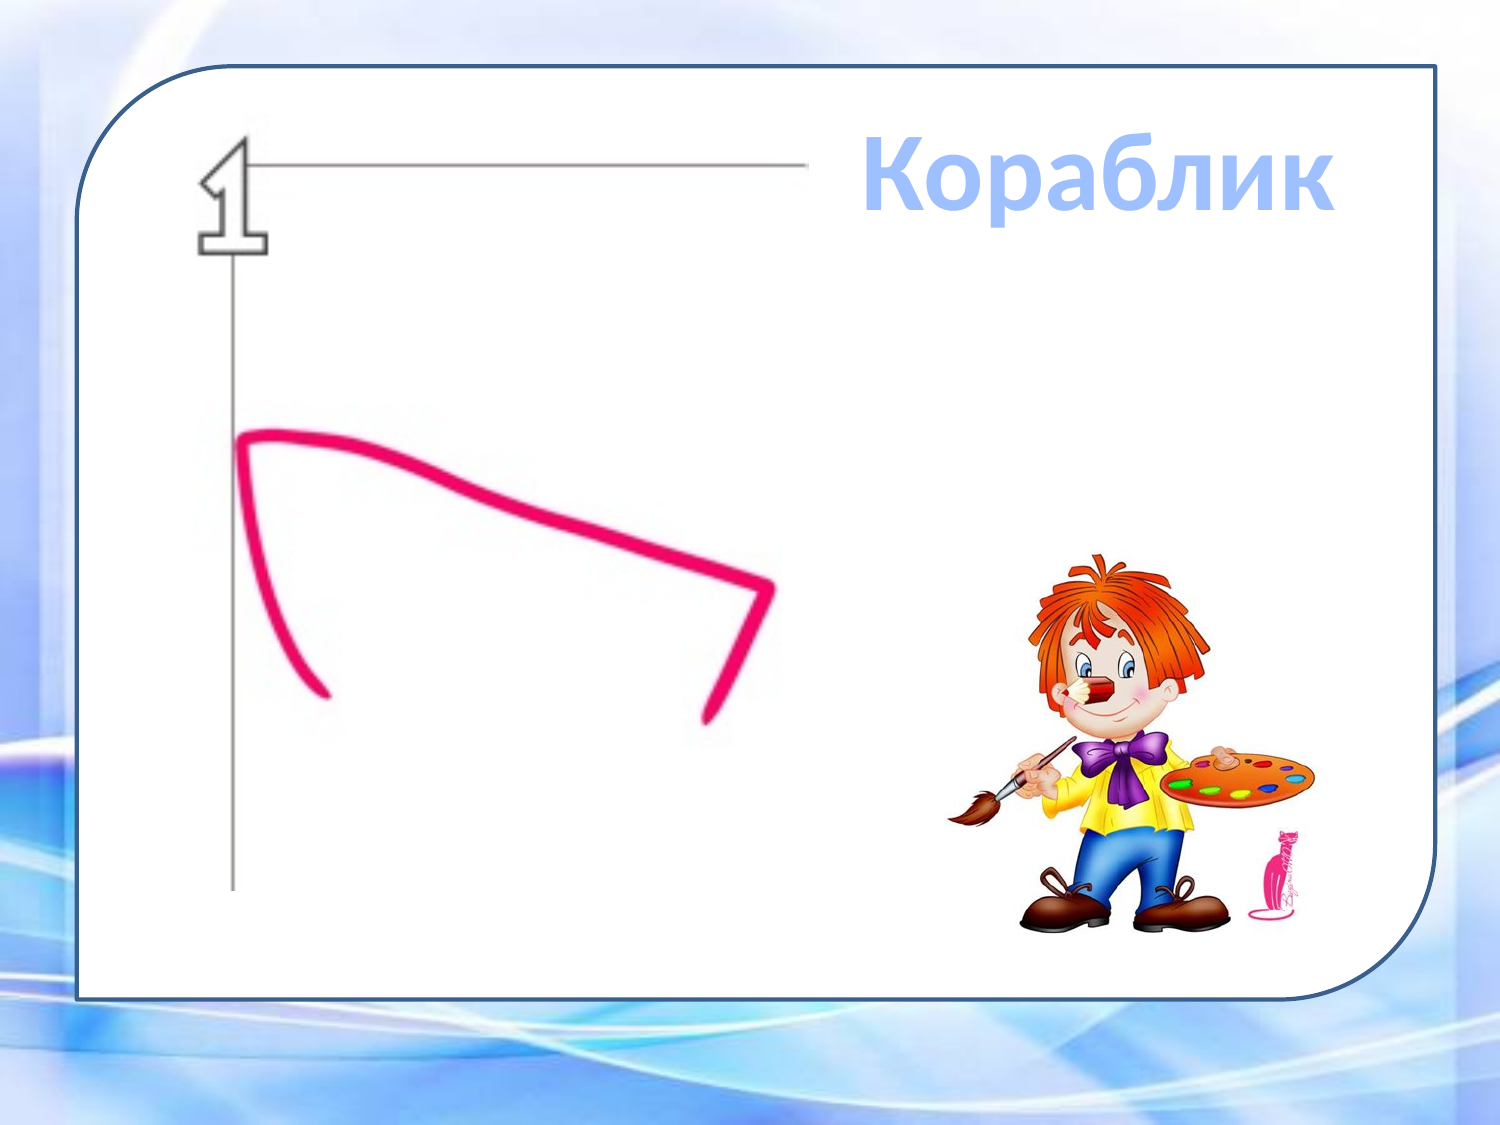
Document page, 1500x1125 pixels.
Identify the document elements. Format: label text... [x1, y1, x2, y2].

picture [0, 0, 1500, 1125]
text_box Кораблик [846, 89, 1376, 240]
text_box [74, 64, 1438, 1002]
